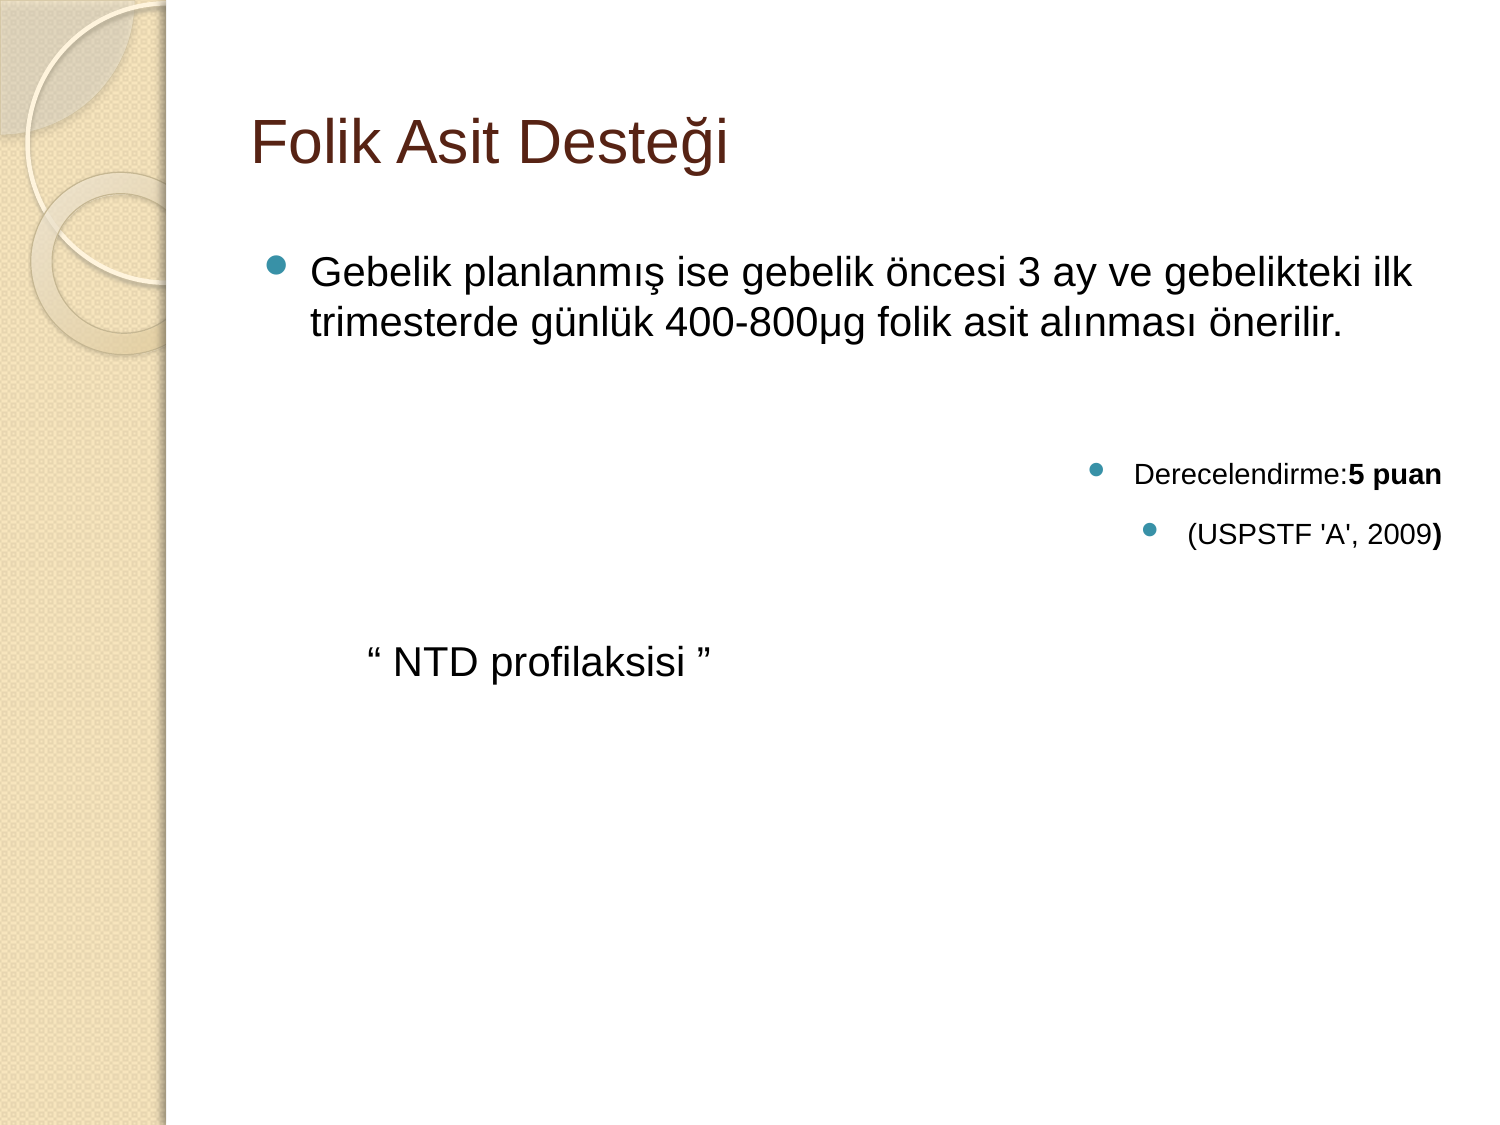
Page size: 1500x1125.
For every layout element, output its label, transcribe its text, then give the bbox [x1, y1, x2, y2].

title Folik Asit Desteği [235, 45, 1466, 233]
list Gebelik planlanmış ise gebelik öncesi 3 ay ve gebelikteki ilk trimesterde günlük 400-800μg folik asit alınması önerilir. Derecelendirme:5 puan (USPSTF 'A', 2009) “ NTD profilaksisi ” [235, 237, 1466, 1026]
